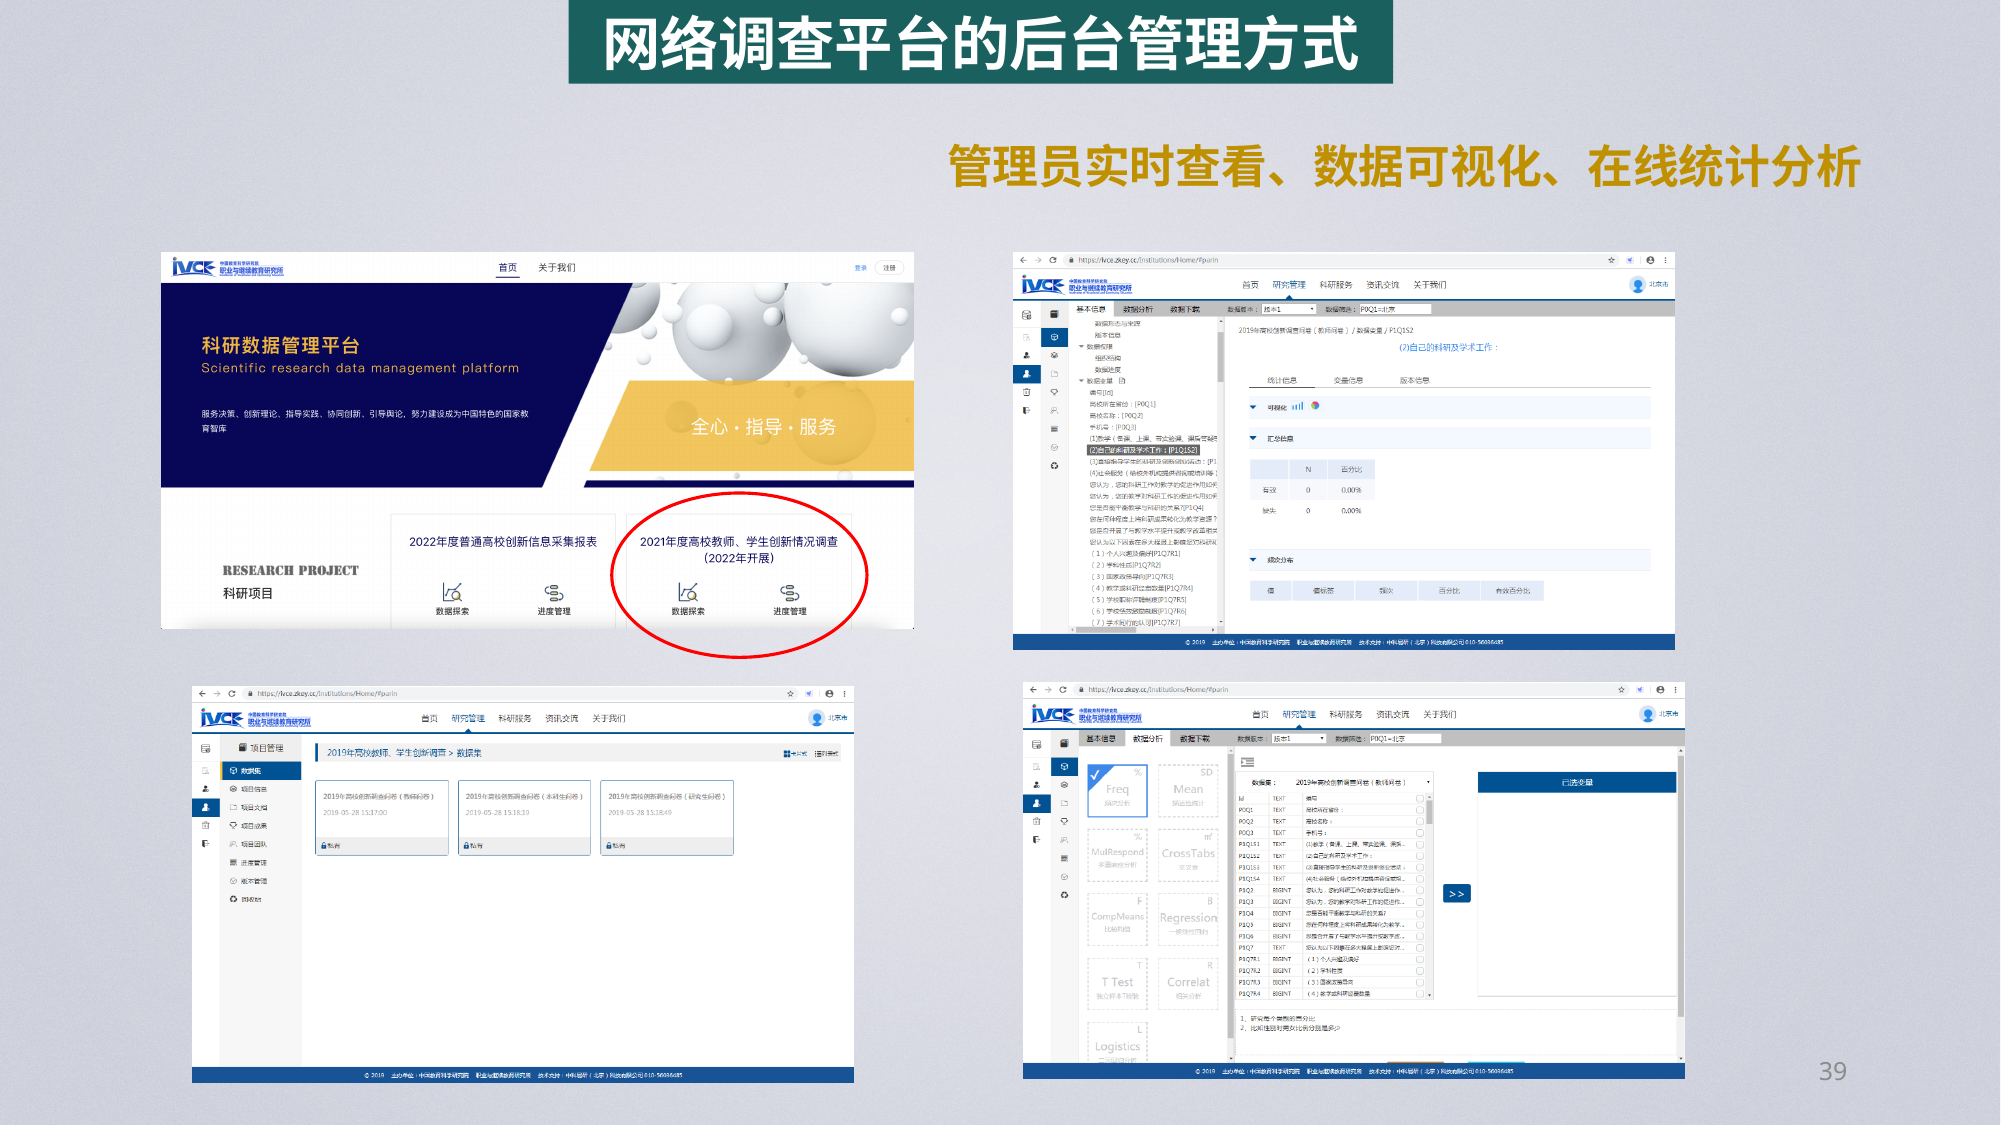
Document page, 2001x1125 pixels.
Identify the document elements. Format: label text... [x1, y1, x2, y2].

text_box [643, 629, 836, 658]
picture [0, 0, 2001, 1125]
text_box 管理员实时查看、数据可视化、在线统计分析 [932, 130, 1945, 201]
text_box 网络调查平台的后台管理方式 [567, 0, 1394, 85]
slide_number 39 [1412, 1042, 1863, 1103]
